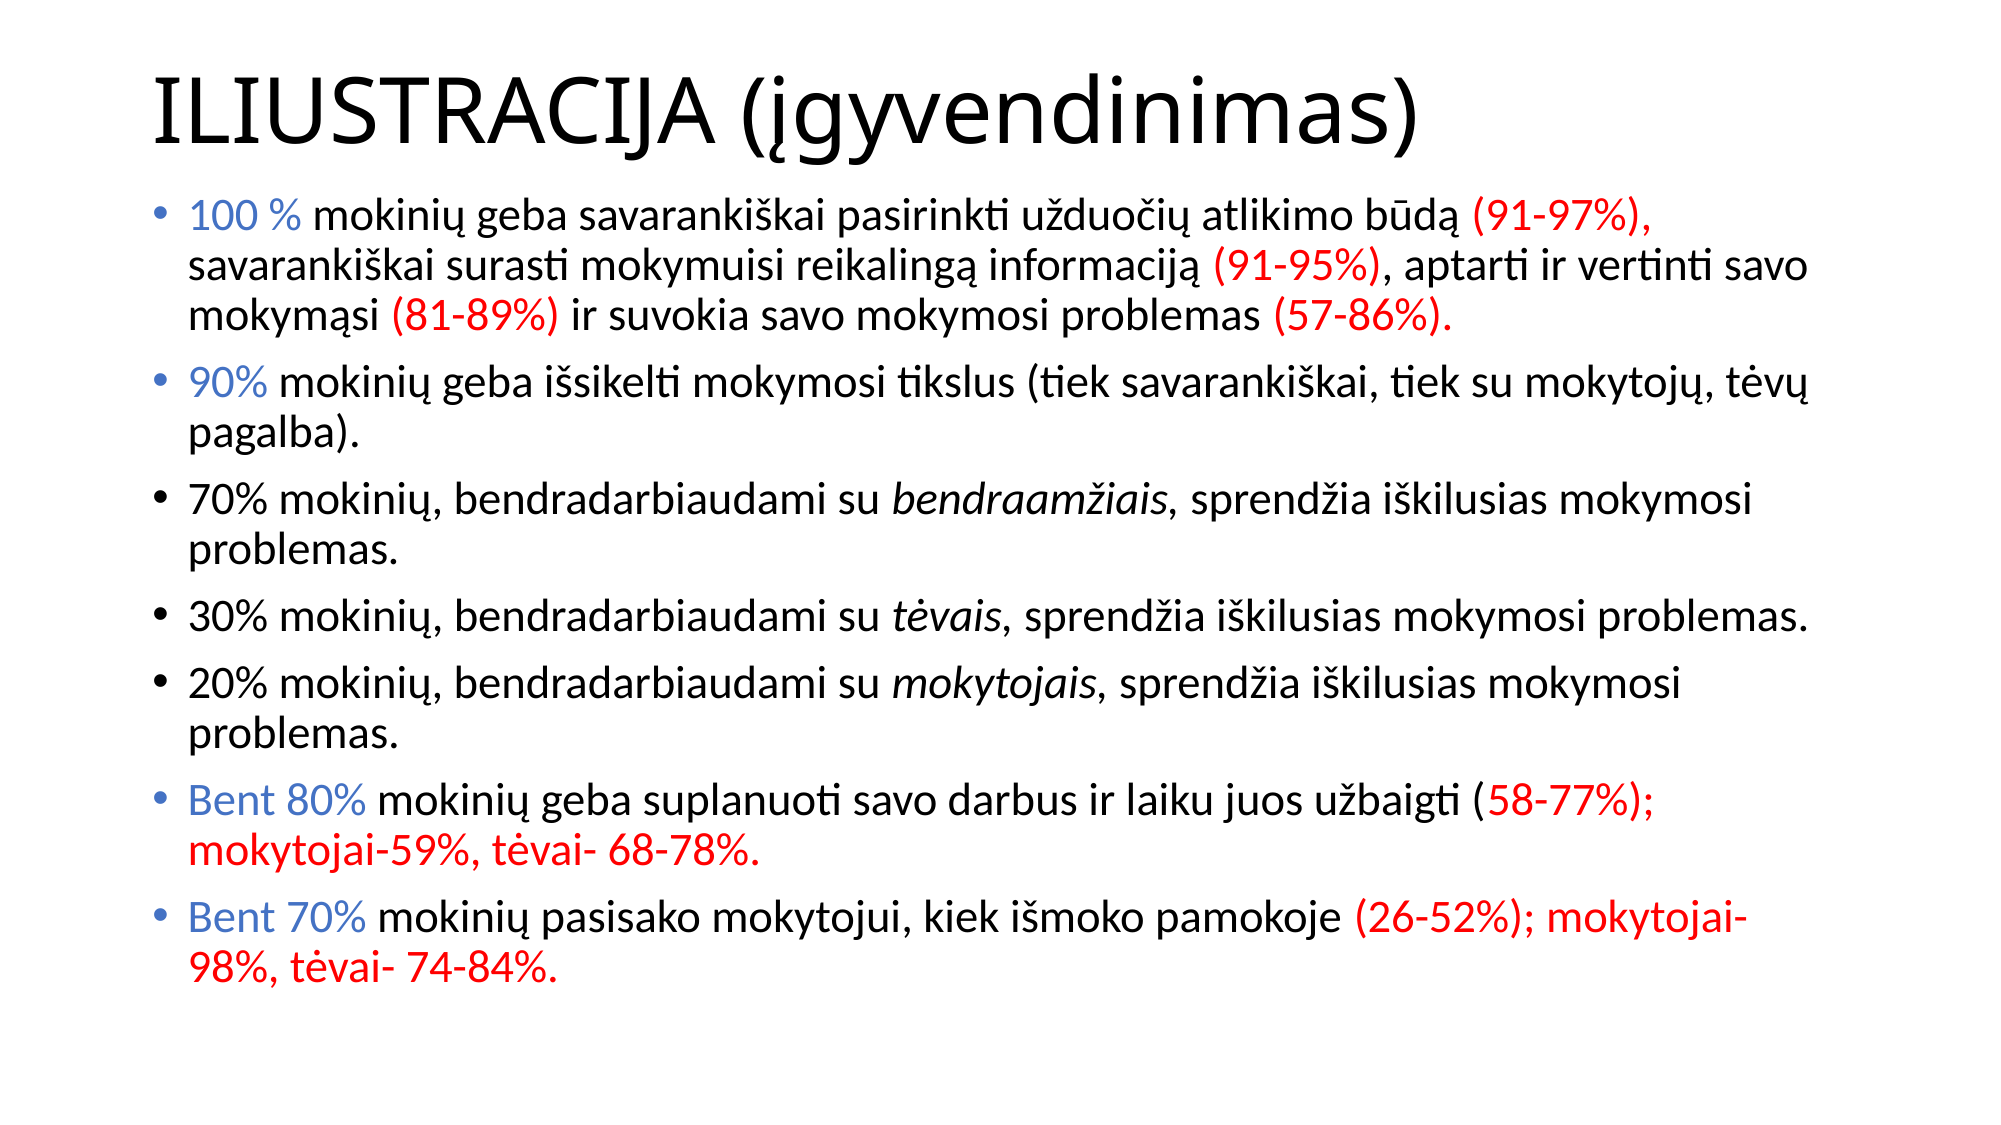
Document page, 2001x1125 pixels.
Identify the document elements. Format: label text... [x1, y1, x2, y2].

title ILIUSTRACIJA (įgyvendinimas) [137, 59, 1863, 182]
list 100 % mokinių geba savarankiškai pasirinkti užduočių atlikimo būdą (91-97%), savarankiškai surasti mokymuisi reikalingą informaciją (91-95%), aptarti ir vertinti savo mokymąsi (81-89%) ir suvokia savo mokymosi problemas (57-86%). 90% mokinių geba išsikelti mokymosi tikslus (tiek savarankiškai, tiek su mokytojų, tėvų pagalba). 70% mokinių, bendradarbiaudami su bendraamžiais, sprendžia iškilusias mokymosi problemas. 30% mokinių, bendradarbiaudami su tėvais, sprendžia iškilusias mokymosi problemas. 20% mokinių, bendradarbiaudami su mokytojais, sprendžia iškilusias mokymosi problemas. Bent 80% mokinių geba suplanuoti savo darbus ir laiku juos užbaigti (58-77%); mokytojai-59%, tėvai- 68-78%. Bent 70% mokinių pasisako mokytojui, kiek išmoko pamokoje (26-52%); mokytojai- 98%, tėvai- 74-84%. [137, 182, 1863, 1014]
